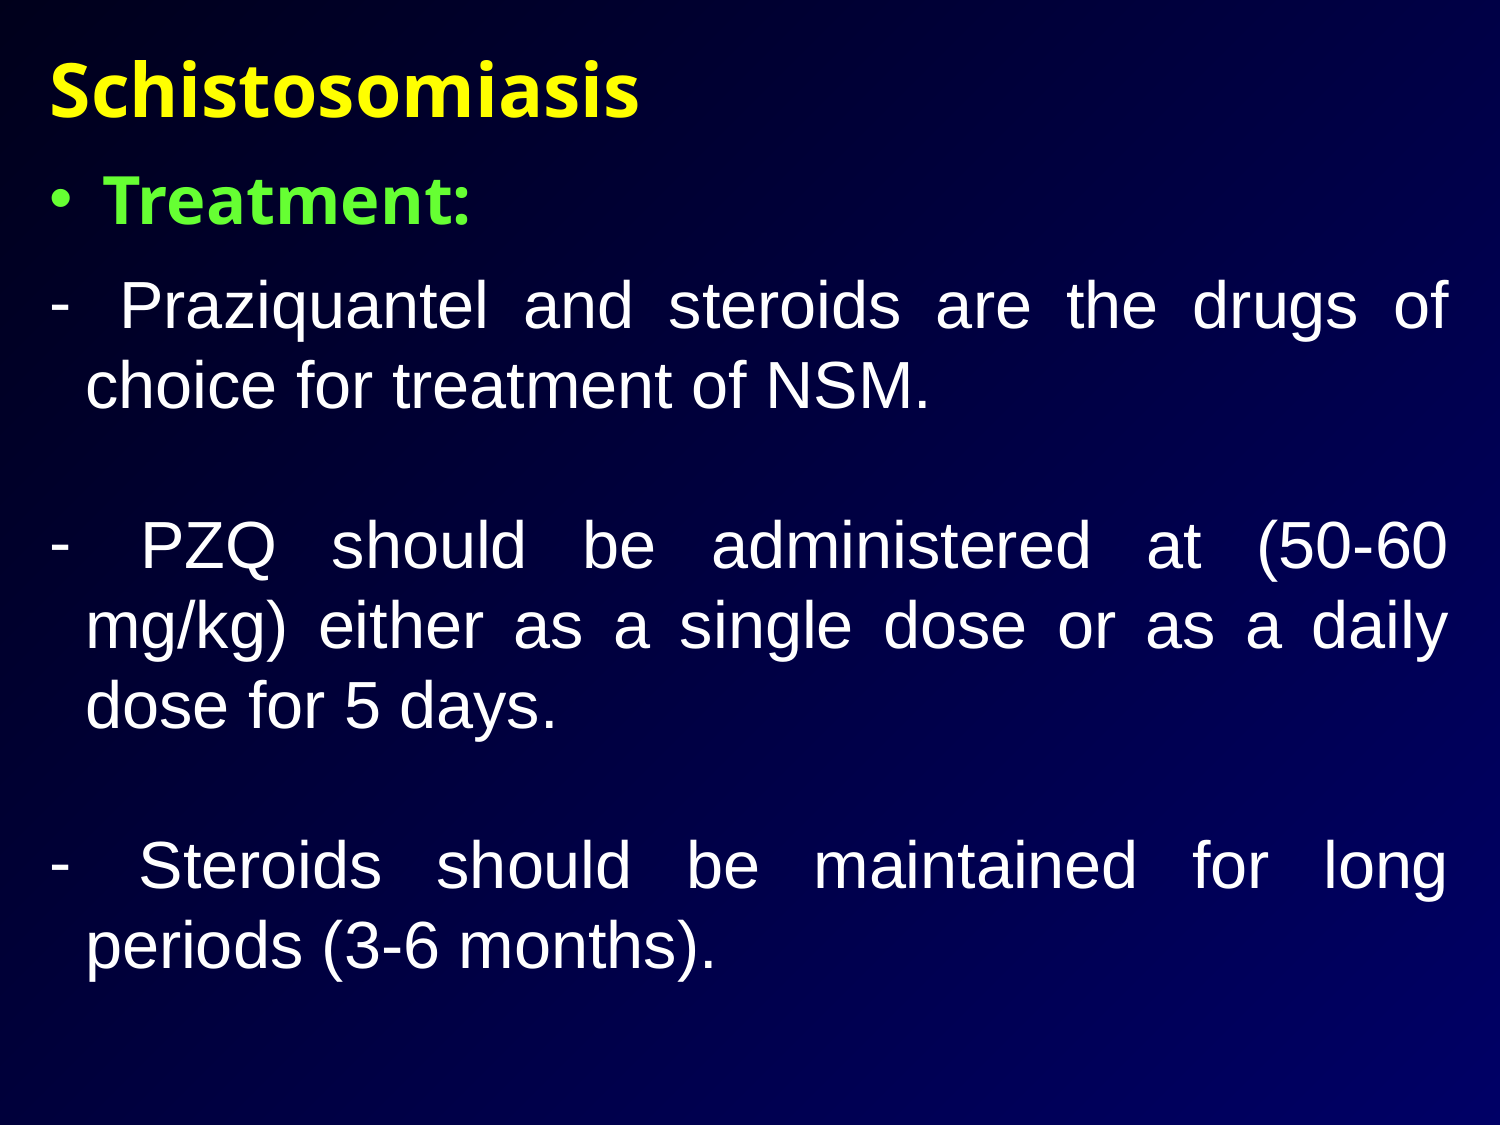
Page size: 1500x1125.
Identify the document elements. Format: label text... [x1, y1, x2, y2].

text_box Schistosomiasis Treatment: Praziquantel and steroids are the drugs of choice for treatment of NSM. PZQ should be administered at (50-60 mg/kg) either as a single dose or as a daily dose for 5 days. Steroids should be maintained for long periods (3-6 months). [35, 35, 1465, 990]
